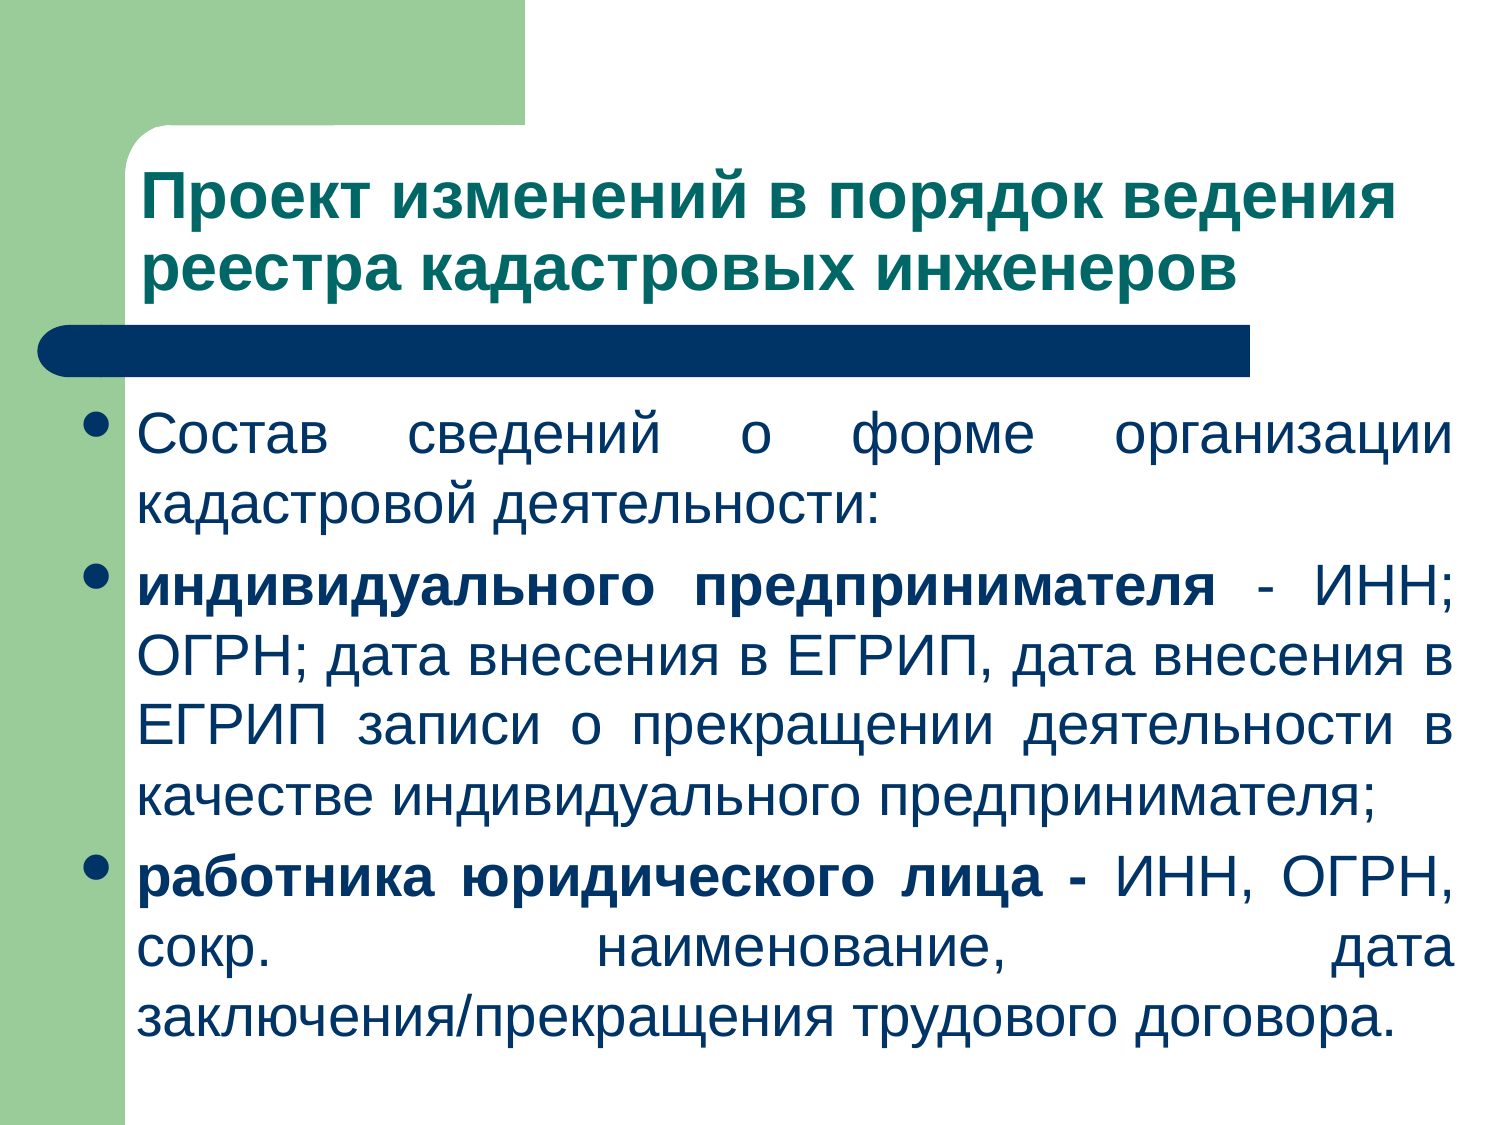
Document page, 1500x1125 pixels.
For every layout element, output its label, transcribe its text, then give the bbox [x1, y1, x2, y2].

list Состав сведений о форме организации кадастровой деятельности: индивидуального предпринимателя - ИНН; ОГРН; дата внесения в ЕГРИП, дата внесения в ЕГРИП записи о прекращении деятельности в качестве индивидуального предпринимателя; работника юридического лица - ИНН, ОГРН, сокр. наименование, дата заключения/прекращения трудового договора. [64, 387, 1471, 1107]
title Проект изменений в порядок ведения реестра кадастровых инженеров [124, 124, 1483, 313]
